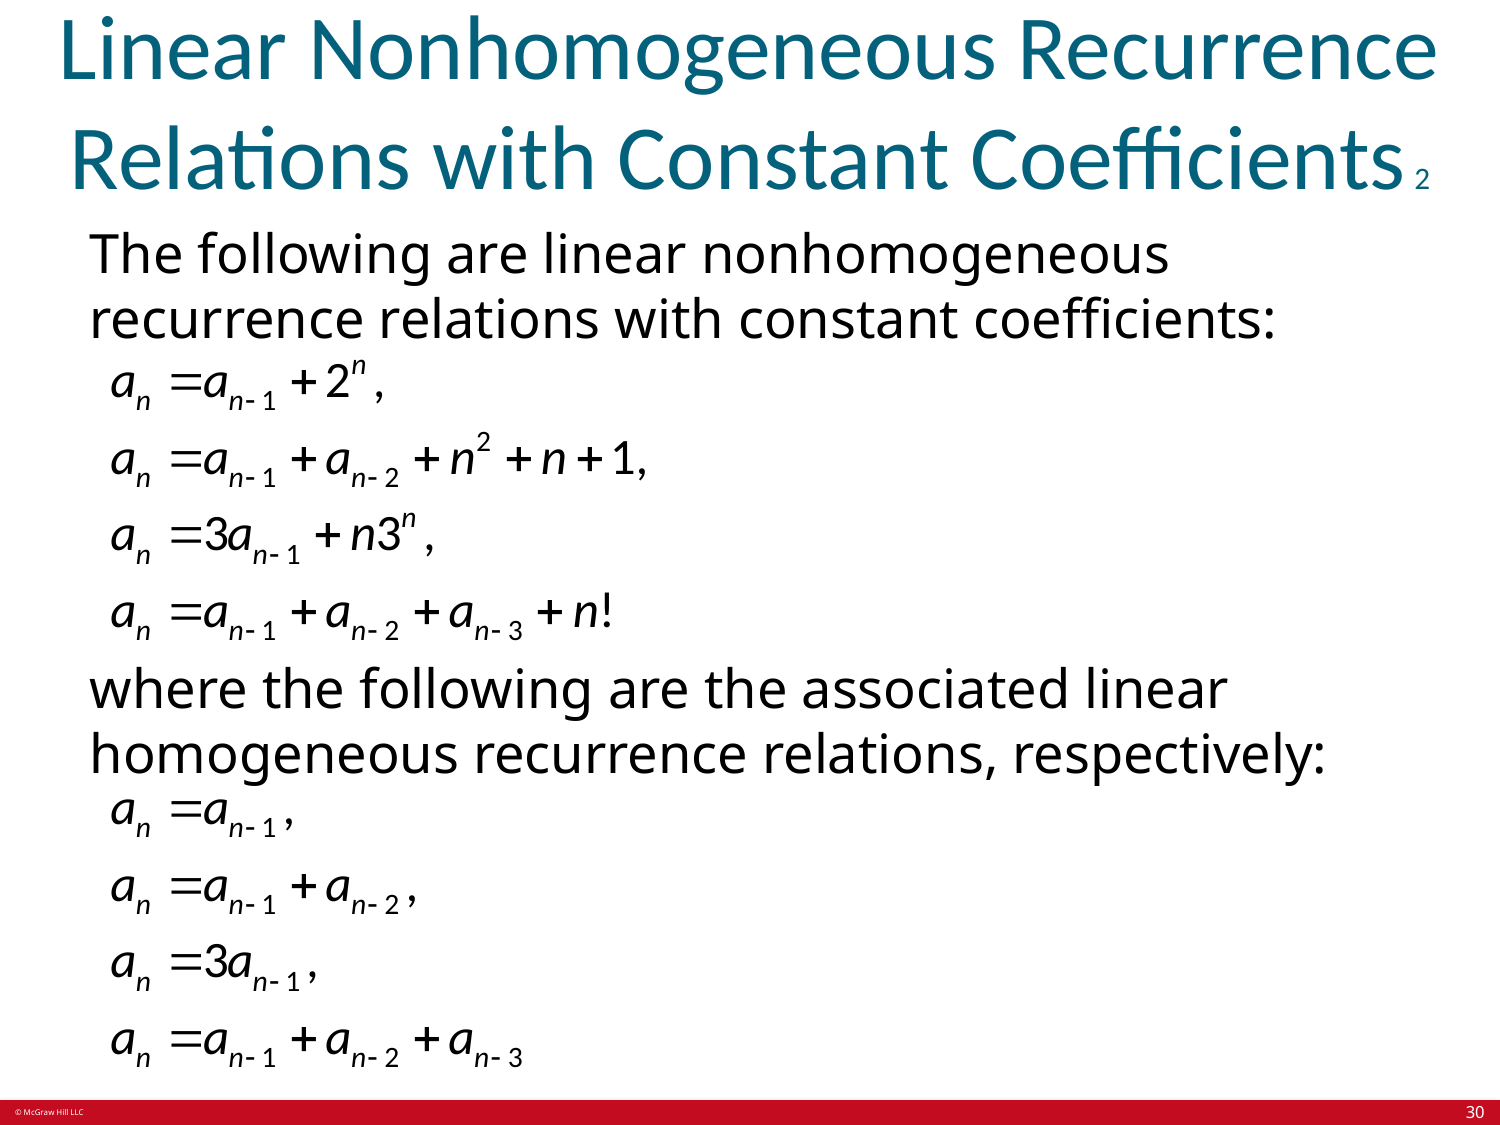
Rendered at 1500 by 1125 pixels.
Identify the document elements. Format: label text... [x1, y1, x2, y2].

list where the following are the associated linear homogeneous recurrence relations, respectively: [75, 651, 1425, 788]
title Linear Nonhomogeneous Recurrence Relations with Constant Coefficients 2 [0, 0, 1500, 195]
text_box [103, 773, 535, 1081]
list The following are linear nonhomogeneous recurrence relations with constant coefficients: [75, 212, 1425, 348]
text_box 30 [1424, 1099, 1500, 1125]
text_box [103, 342, 655, 651]
